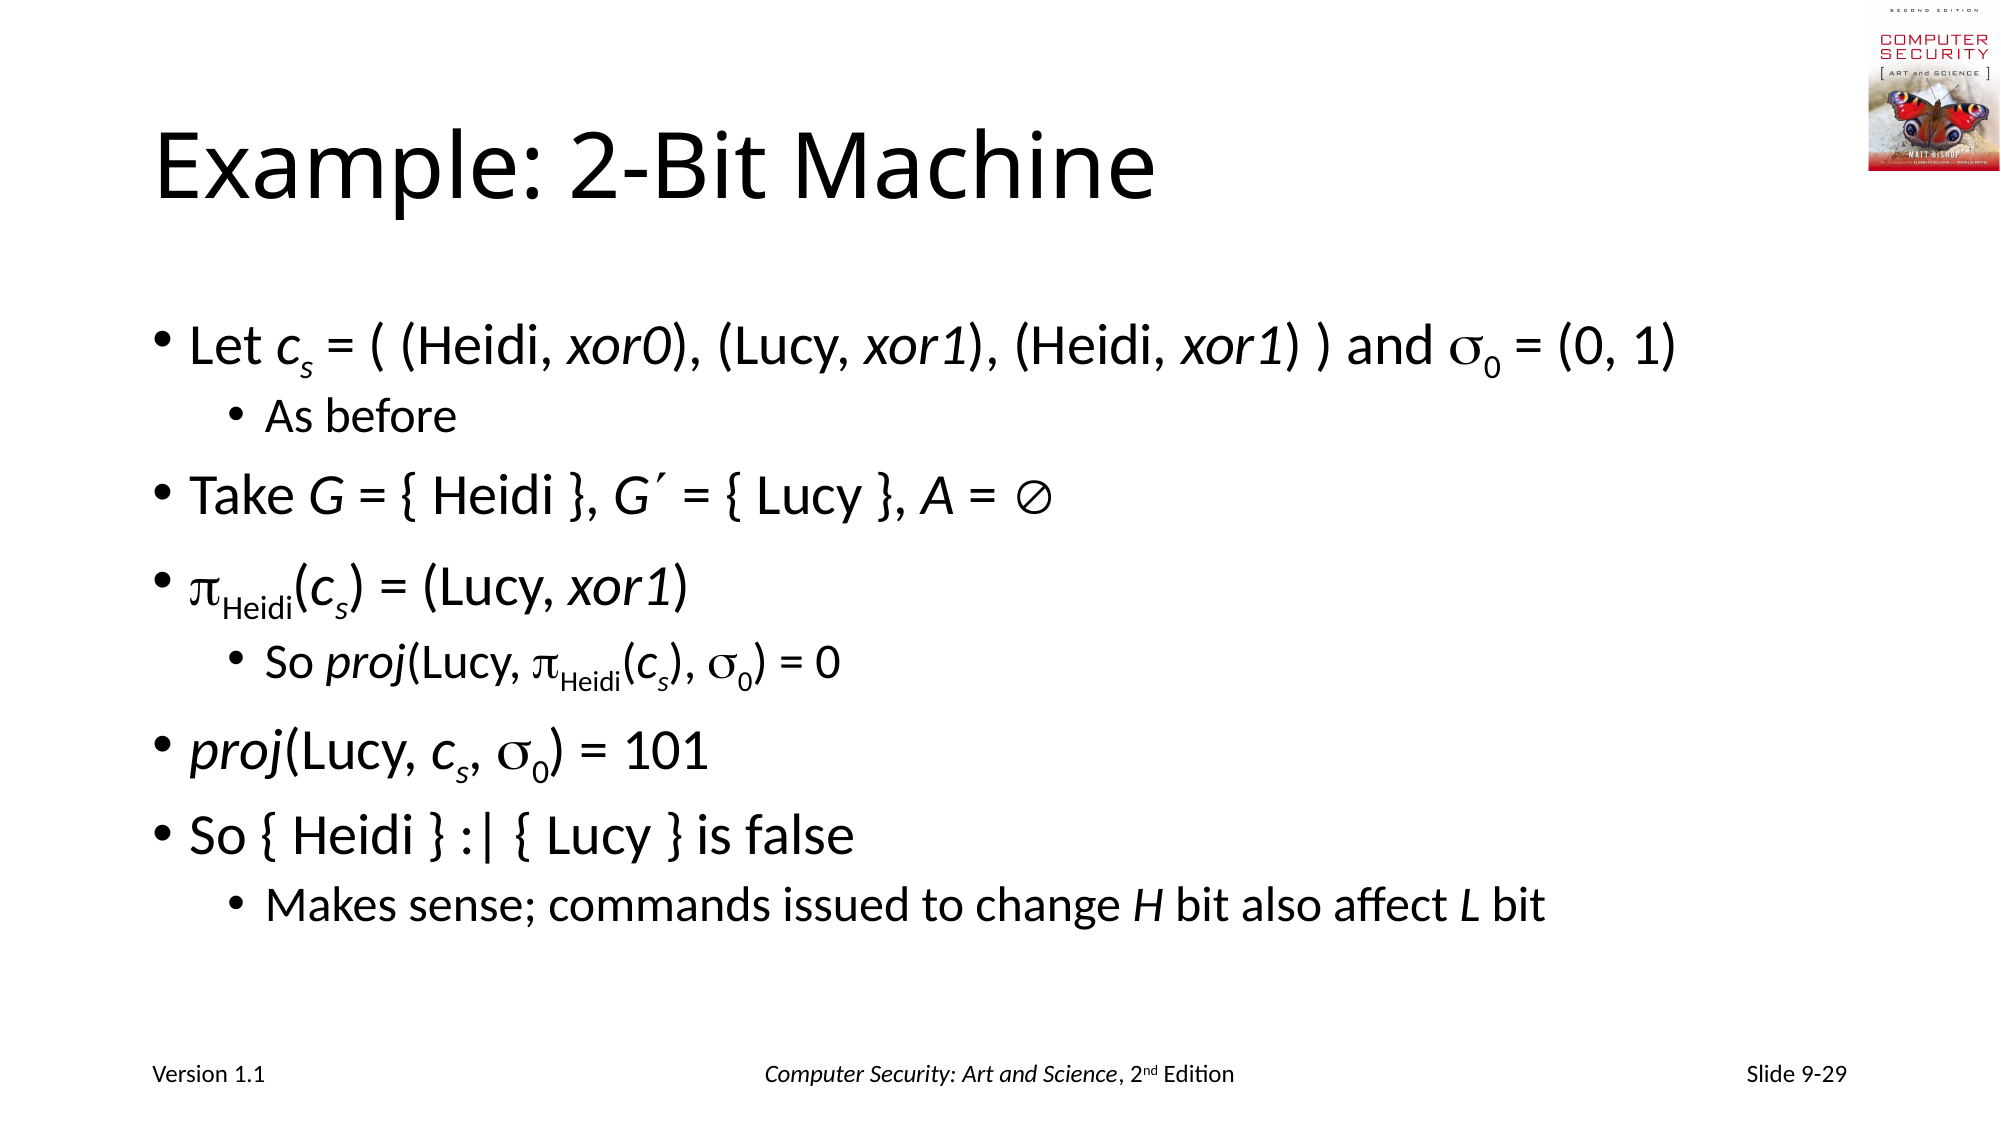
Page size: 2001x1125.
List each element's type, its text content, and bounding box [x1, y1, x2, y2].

picture [1868, 0, 2000, 171]
list Let cs = ( (Heidi, xor0), (Lucy, xor1), (Heidi, xor1) ) and 0 = (0, 1) As before Take G = { Heidi }, G = { Lucy }, A =  Heidi(cs) = (Lucy, xor1) So proj(Lucy, Heidi(cs), 0) = 0 proj(Lucy, cs, 0) = 101 So { Heidi } :| { Lucy } is false Makes sense; commands issued to change H bit also affect L bit [137, 299, 1863, 1014]
title Example: 2-Bit Machine [137, 59, 1863, 278]
footer Computer Security: Art and Science, 2nd Edition [662, 1042, 1338, 1103]
slide_number Slide 9-29 [1412, 1042, 1863, 1103]
slide_number Version 1.1 [137, 1042, 588, 1103]
